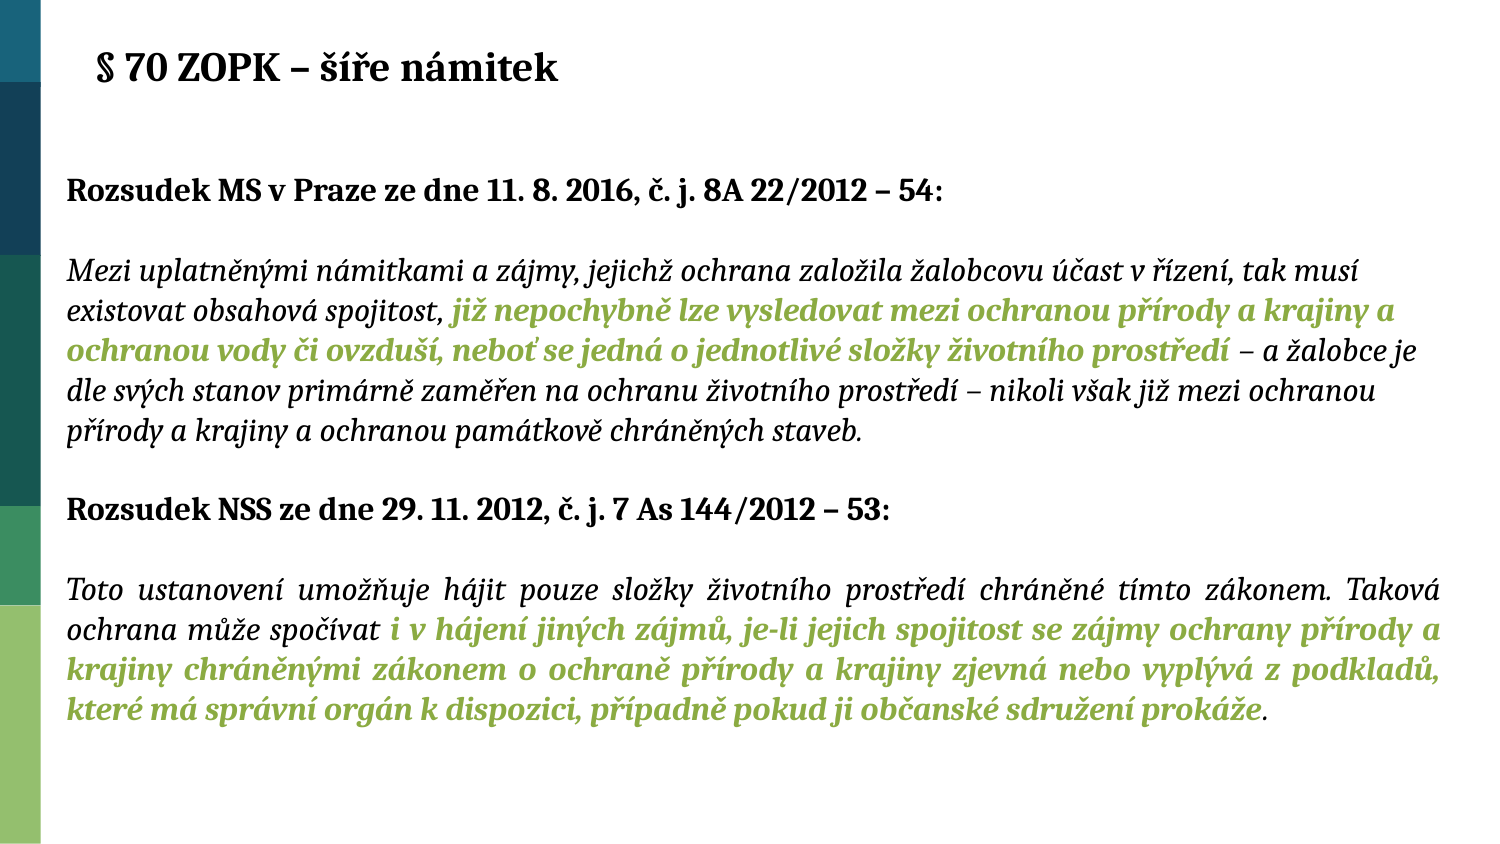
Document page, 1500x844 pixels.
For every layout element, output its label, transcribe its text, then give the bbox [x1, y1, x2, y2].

text_box Rozsudek MS v Praze ze dne 11. 8. 2016, č. j. 8A 22/2012 – 54: Mezi uplatněnými námitkami a zájmy, jejichž ochrana založila žalobcovu účast v řízení, tak musí existovat obsahová spojitost, již nepochybně lze vysledovat mezi ochranou přírody a krajiny a ochranou vody či ovzduší, neboť se jedná o jednotlivé složky životního prostředí – a žalobce je dle svých stanov primárně zaměřen na ochranu životního prostředí – nikoli však již mezi ochranou přírody a krajiny a ochranou památkově chráněných staveb. Rozsudek NSS ze dne 29. 11. 2012, č. j. 7 As 144/2012 – 53: Toto ustanovení umožňuje hájit pouze složky životního prostředí chráněné tímto zákonem. Taková ochrana může spočívat i v hájení jiných zájmů, je-li jejich spojitost se zájmy ochrany přírody a krajiny chráněnými zákonem o ochraně přírody a krajiny zjevná nebo vyplývá z podkladů, které má správní orgán k dispozici, případně pokud ji občanské sdružení prokáže. [51, 121, 1458, 844]
text_box § 70 ZOPK – šíře námitek [78, 24, 1431, 121]
